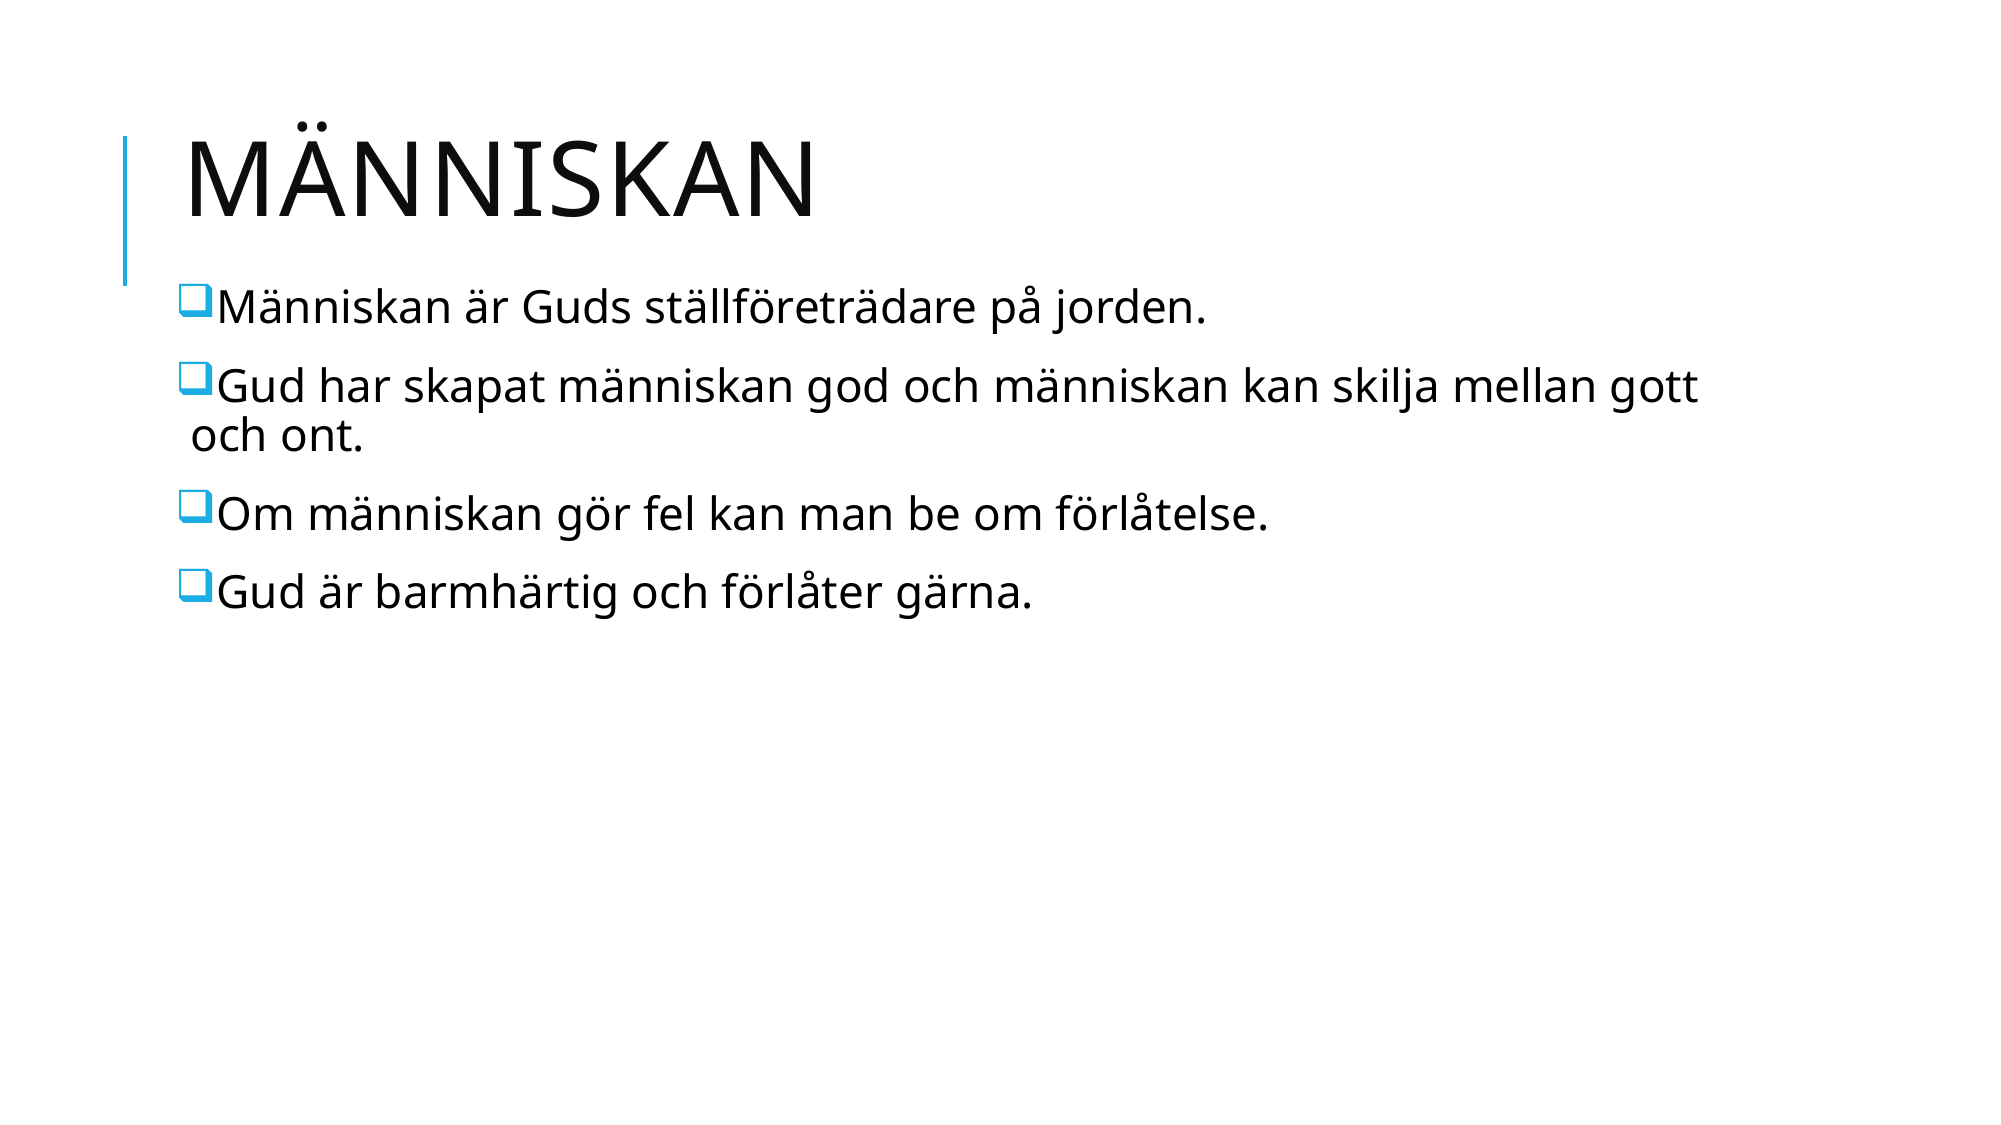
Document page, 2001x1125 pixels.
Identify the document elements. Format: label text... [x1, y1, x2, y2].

list Människan är Guds ställföreträdare på jorden. Gud har skapat människan god och människan kan skilja mellan gott och ont. Om människan gör fel kan man be om förlåtelse. Gud är barmhärtig och förlåter gärna. [168, 276, 1763, 1035]
title människan [168, 96, 1763, 276]
